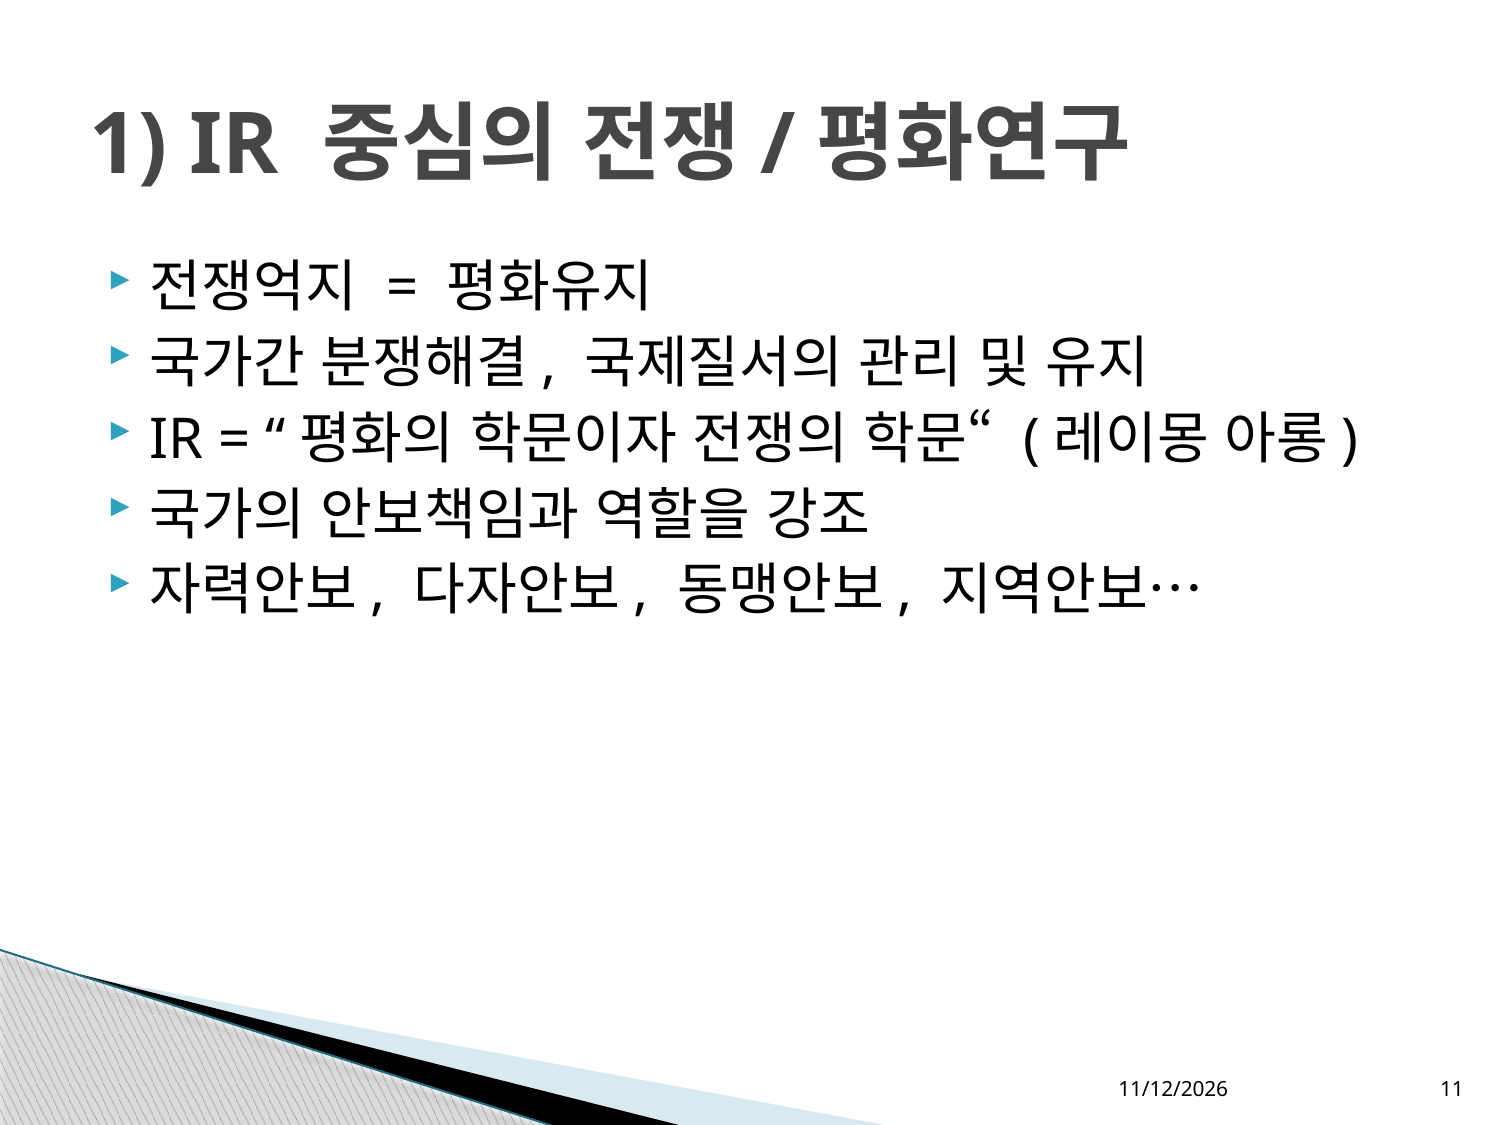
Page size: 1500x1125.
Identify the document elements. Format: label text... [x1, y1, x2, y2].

title 1) IR 중심의 전쟁/평화연구 [75, 45, 1425, 233]
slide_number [1103, 1051, 1418, 1112]
slide_number 11 [1418, 1051, 1479, 1112]
list 전쟁억지 = 평화유지 국가간 분쟁해결, 국제질서의 관리 및 유지 IR = “평화의 학문이자 전쟁의 학문“ (레이몽 아롱) 국가의 안보책임과 역할을 강조 자력안보, 다자안보, 동맹안보, 지역안보… [75, 243, 1425, 986]
